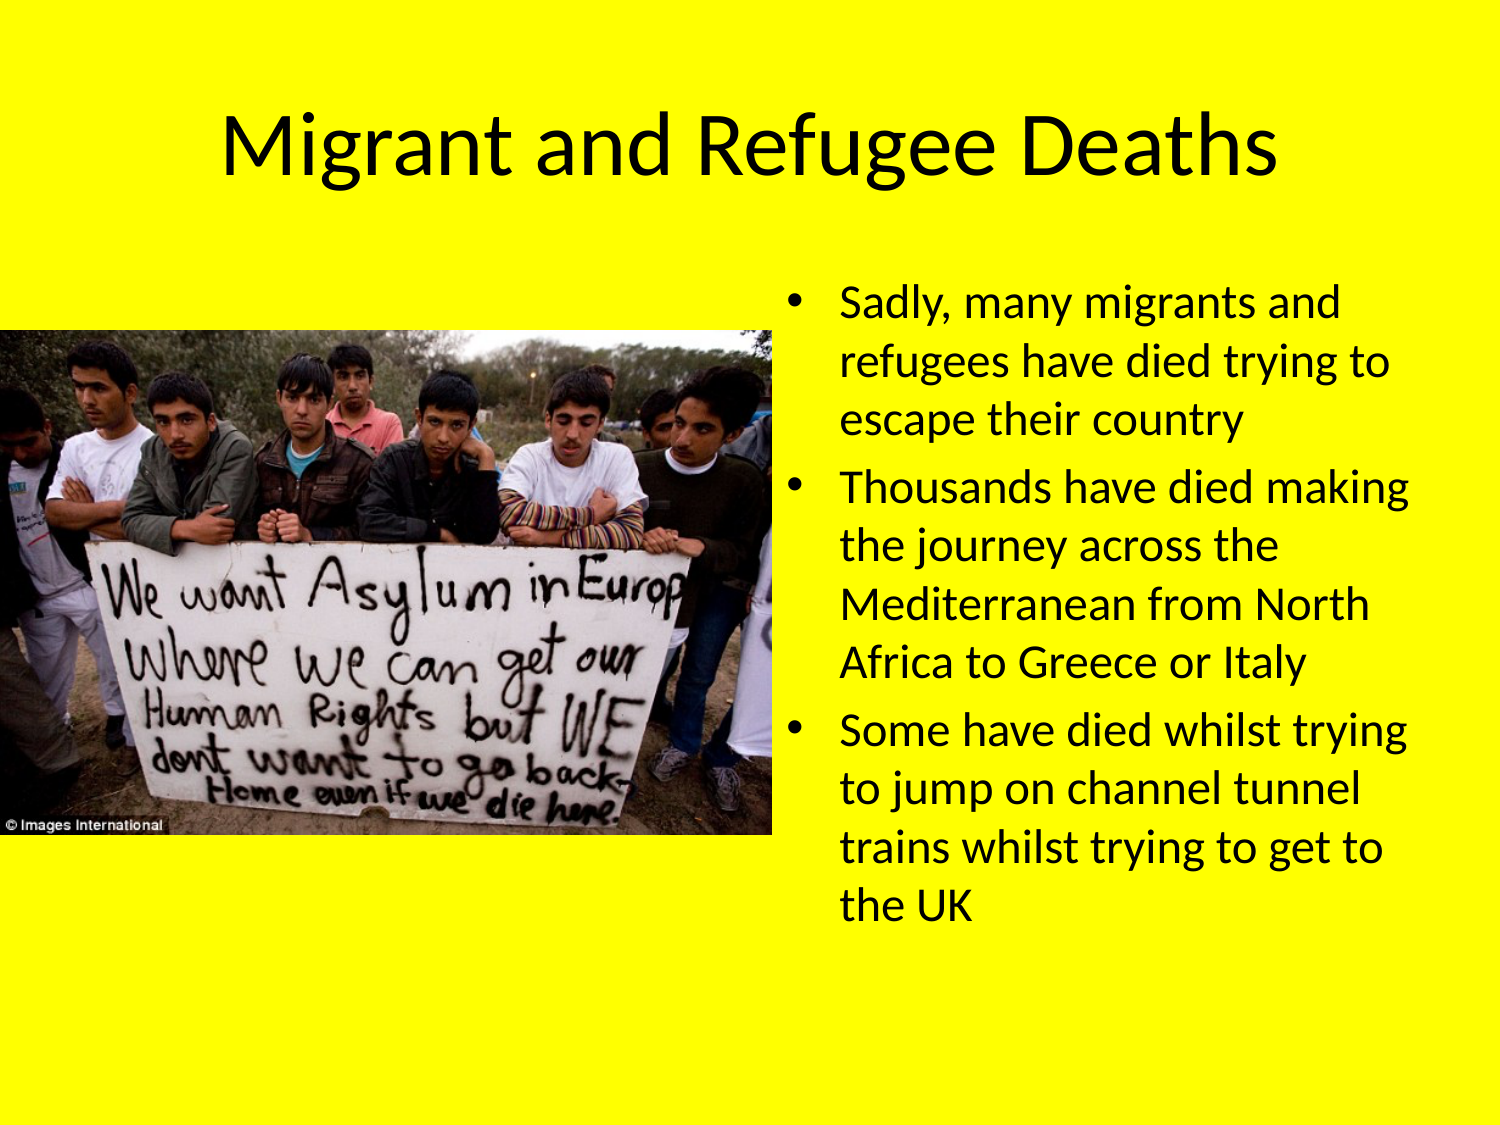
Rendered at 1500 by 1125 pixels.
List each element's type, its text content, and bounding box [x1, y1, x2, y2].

picture [0, 330, 772, 835]
list Sadly, many migrants and refugees have died trying to escape their country Thousands have died making the journey across the Mediterranean from North Africa to Greece or Italy Some have died whilst trying to jump on channel tunnel trains whilst trying to get to the UK [771, 262, 1425, 1005]
title Migrant and Refugee Deaths [75, 45, 1425, 233]
